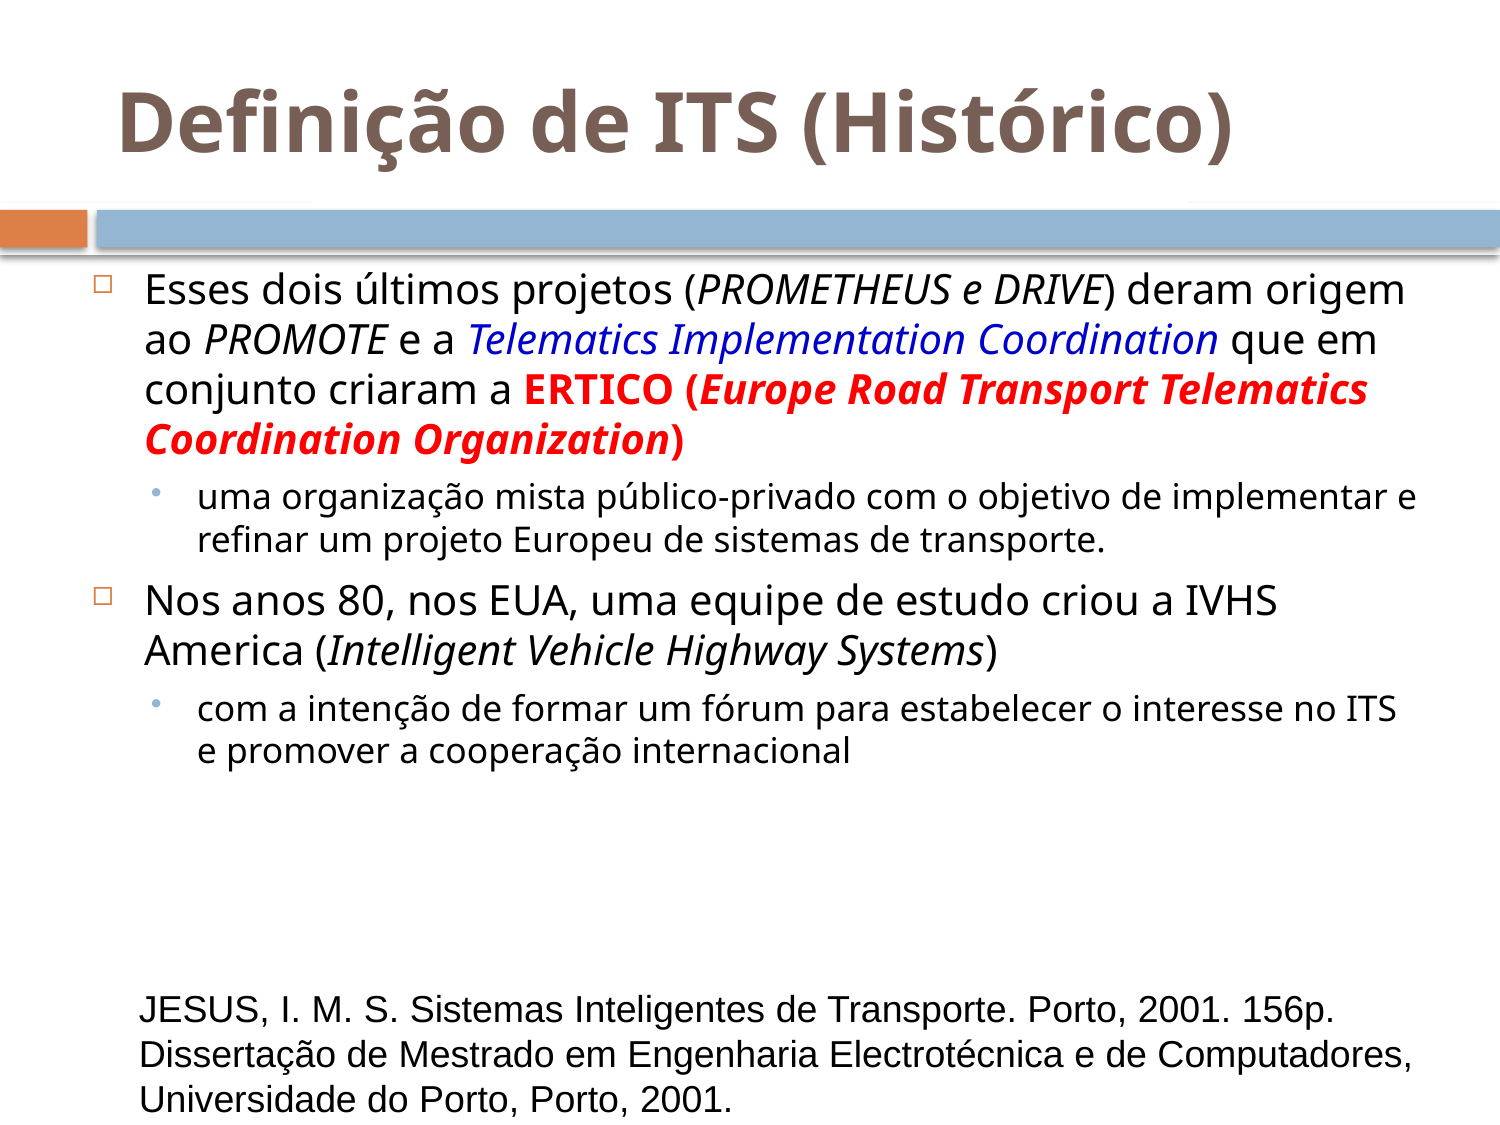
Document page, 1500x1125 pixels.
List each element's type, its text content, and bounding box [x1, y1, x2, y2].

text_box JESUS, I. M. S. Sistemas Inteligentes de Transporte. Porto, 2001. 156p. Dissertação de Mestrado em Engenharia Electrotécnica e de Computadores, Universidade do Porto, Porto, 2001. [124, 977, 1440, 1125]
list Esses dois últimos projetos (PROMETHEUS e DRIVE) deram origem ao PROMOTE e a Telematics Implementation Coordination que em conjunto criaram a ERTICO (Europe Road Transport Telematics Coordination Organization) uma organização mista público-privado com o objetivo de implementar e refinar um projeto Europeu de sistemas de transporte. Nos anos 80, nos EUA, uma equipe de estudo criou a IVHS America (Intelligent Vehicle Highway Systems) com a intenção de formar um fórum para estabelecer o interesse no ITS e promover a cooperação internacional [76, 255, 1438, 993]
title Definição de ITS (Histórico) [100, 37, 1438, 200]
